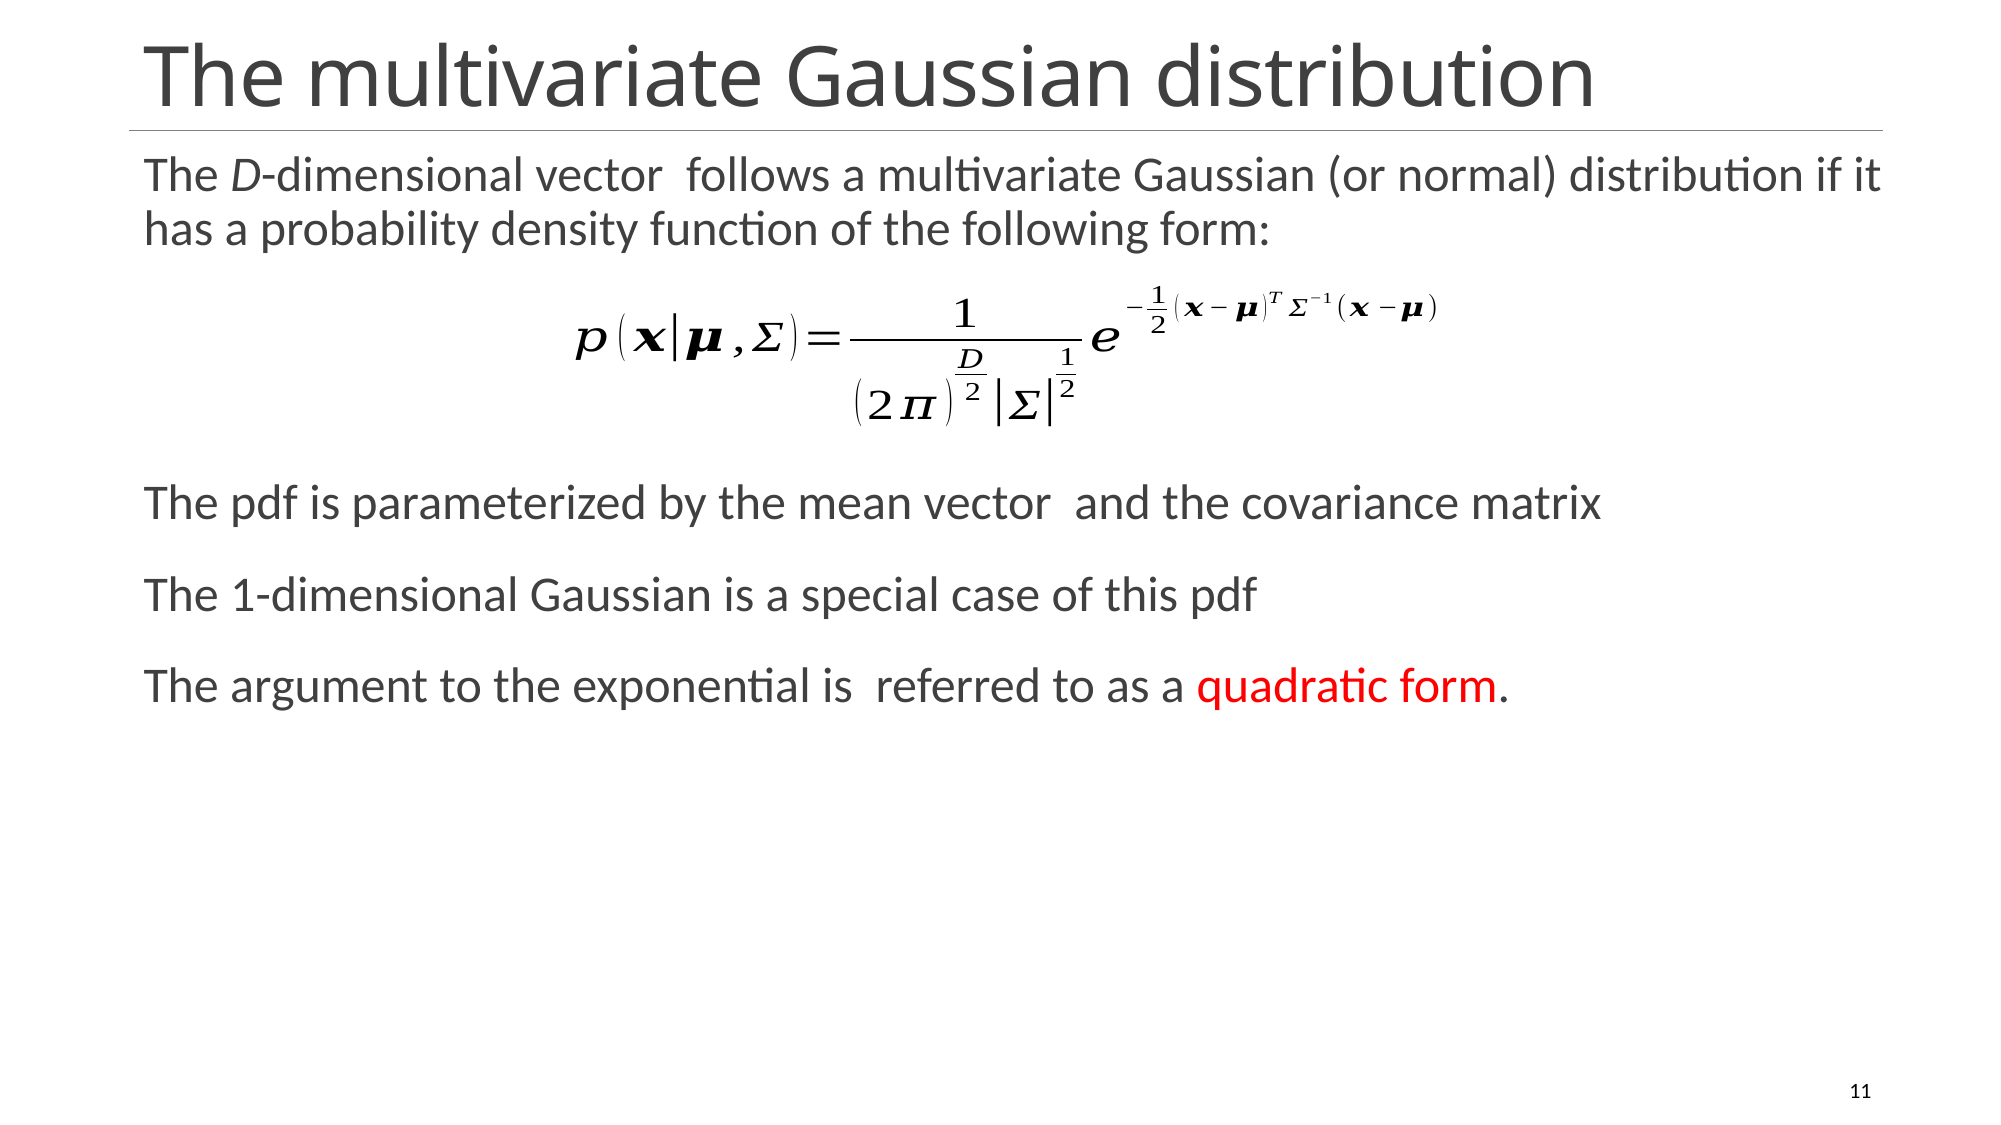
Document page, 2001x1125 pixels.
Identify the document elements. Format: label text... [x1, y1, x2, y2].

slide_number 11 [1671, 1059, 1887, 1120]
title The multivariate Gaussian distribution [128, 19, 1883, 131]
